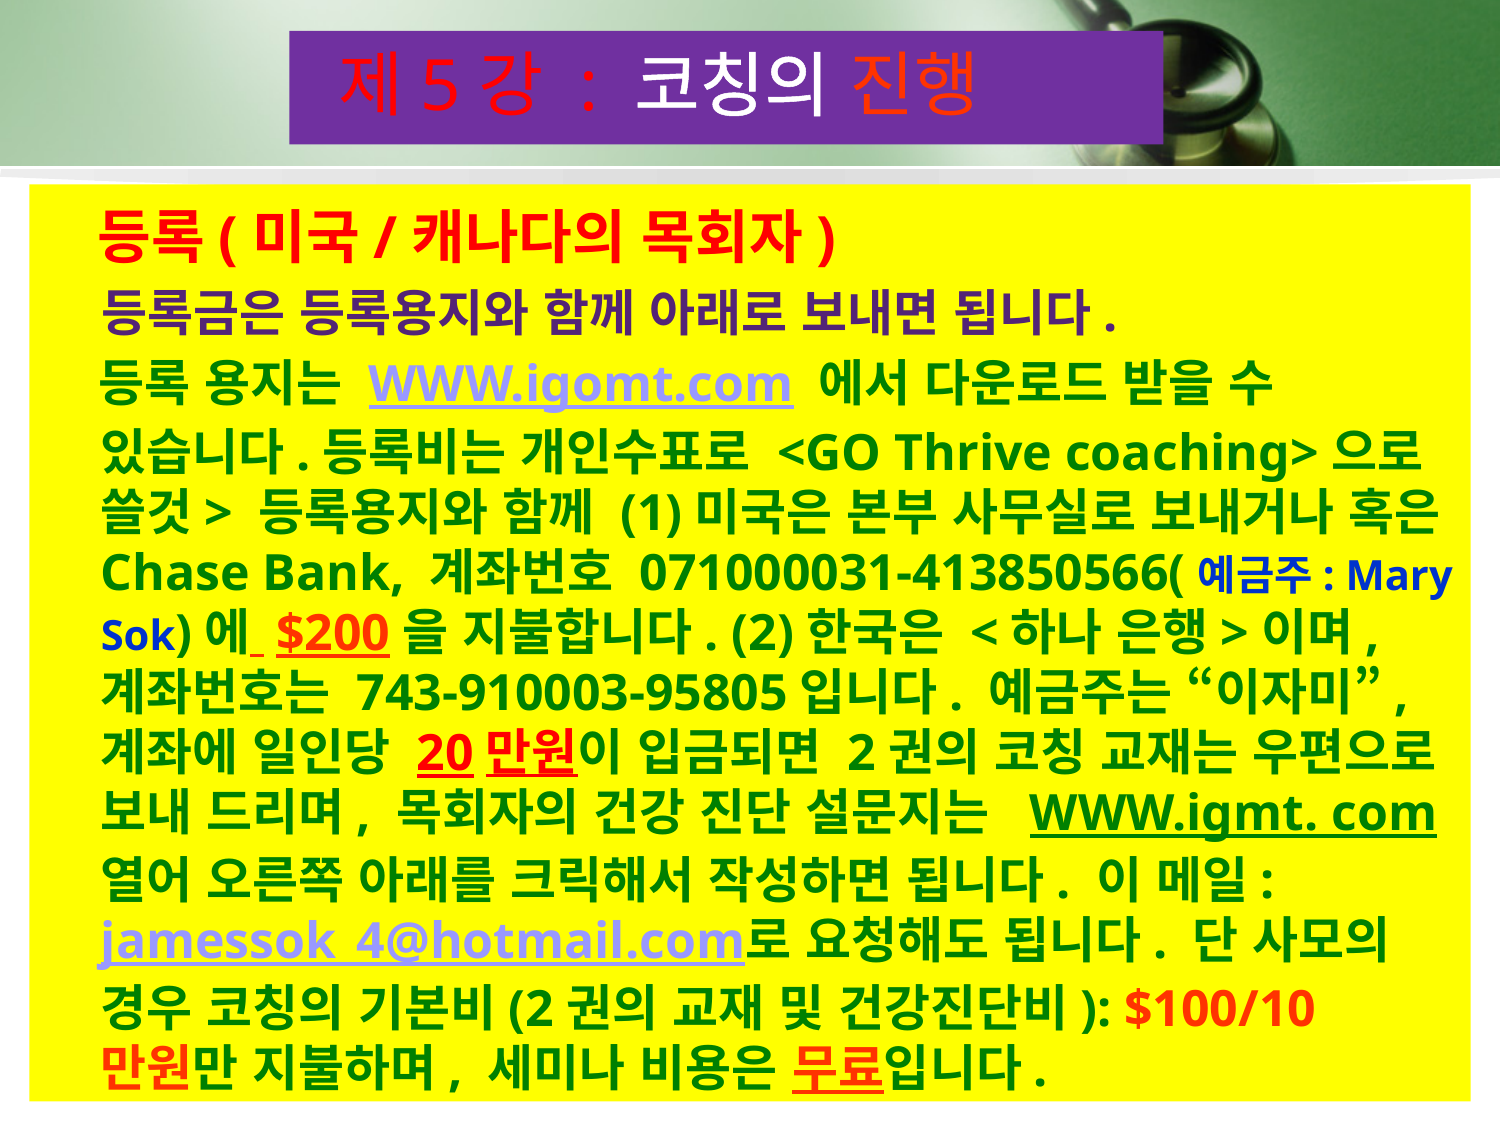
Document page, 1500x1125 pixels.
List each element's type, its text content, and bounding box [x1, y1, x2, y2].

list 등록(미국/캐나다의 목회자) 등록금은 등록용지와 함께 아래로 보내면 됩니다. 등록 용지는 WWW.igomt.com 에서 다운로드 받을 수 있습니다.등록비는 개인수표로 <GO Thrive coaching>으로 쓸것> 등록용지와 함께 (1)미국은 본부 사무실로 보내거나 혹은 Chase Bank, 계좌번호 071000031-413850566(예금주: Mary Sok)에 $200을 지불합니다. (2)한국은 <하나 은행>이며, 계좌번호는 743-910003-95805입니다. 예금주는 “이자미”, 계좌에 일인당 20만원이 입금되면 2권의 코칭 교재는 우편으로 보내 드리며, 목회자의 건강 진단 설문지는 WWW.igmt. com 열어 오른쪽 아래를 크릭해서 작성하면 됩니다. 이 메일: jamessok_4@hotmail.com로 요청해도 됩니다. 단 사모의 경우 코칭의 기본비(2권의 교재 및 건강진단비): $100/10만원만 지불하며, 세미나 비용은 무료입니다. [29, 184, 1471, 1102]
text_box 제5강 : 코칭의 진행 [289, 30, 1164, 145]
text_box [0, 0, 1500, 75]
picture [0, 75, 1500, 166]
